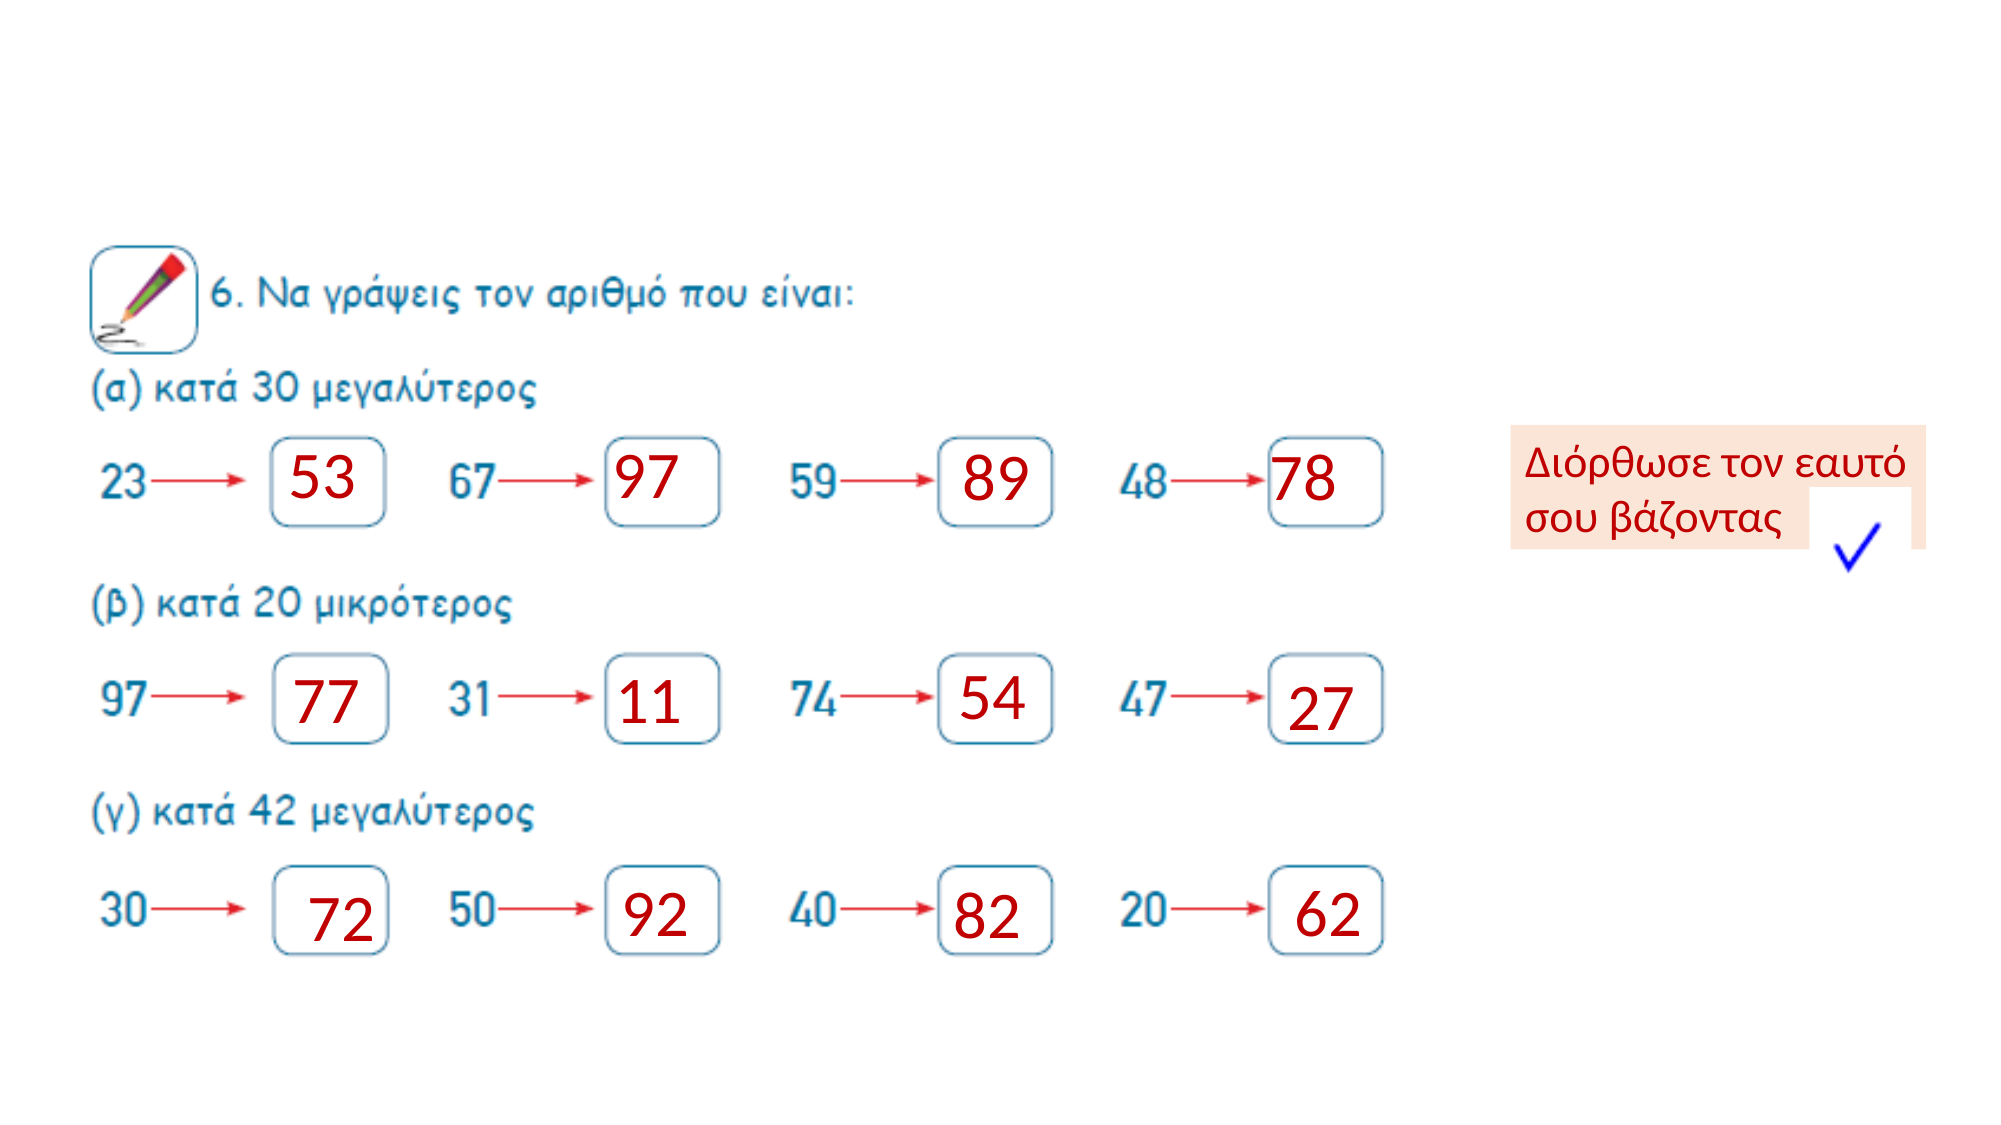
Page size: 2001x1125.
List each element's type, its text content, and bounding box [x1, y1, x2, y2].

text_box Διόρθωσε τον εαυτό σου βάζοντας [1510, 424, 1927, 550]
picture [55, 206, 1436, 984]
picture [1809, 487, 1912, 589]
